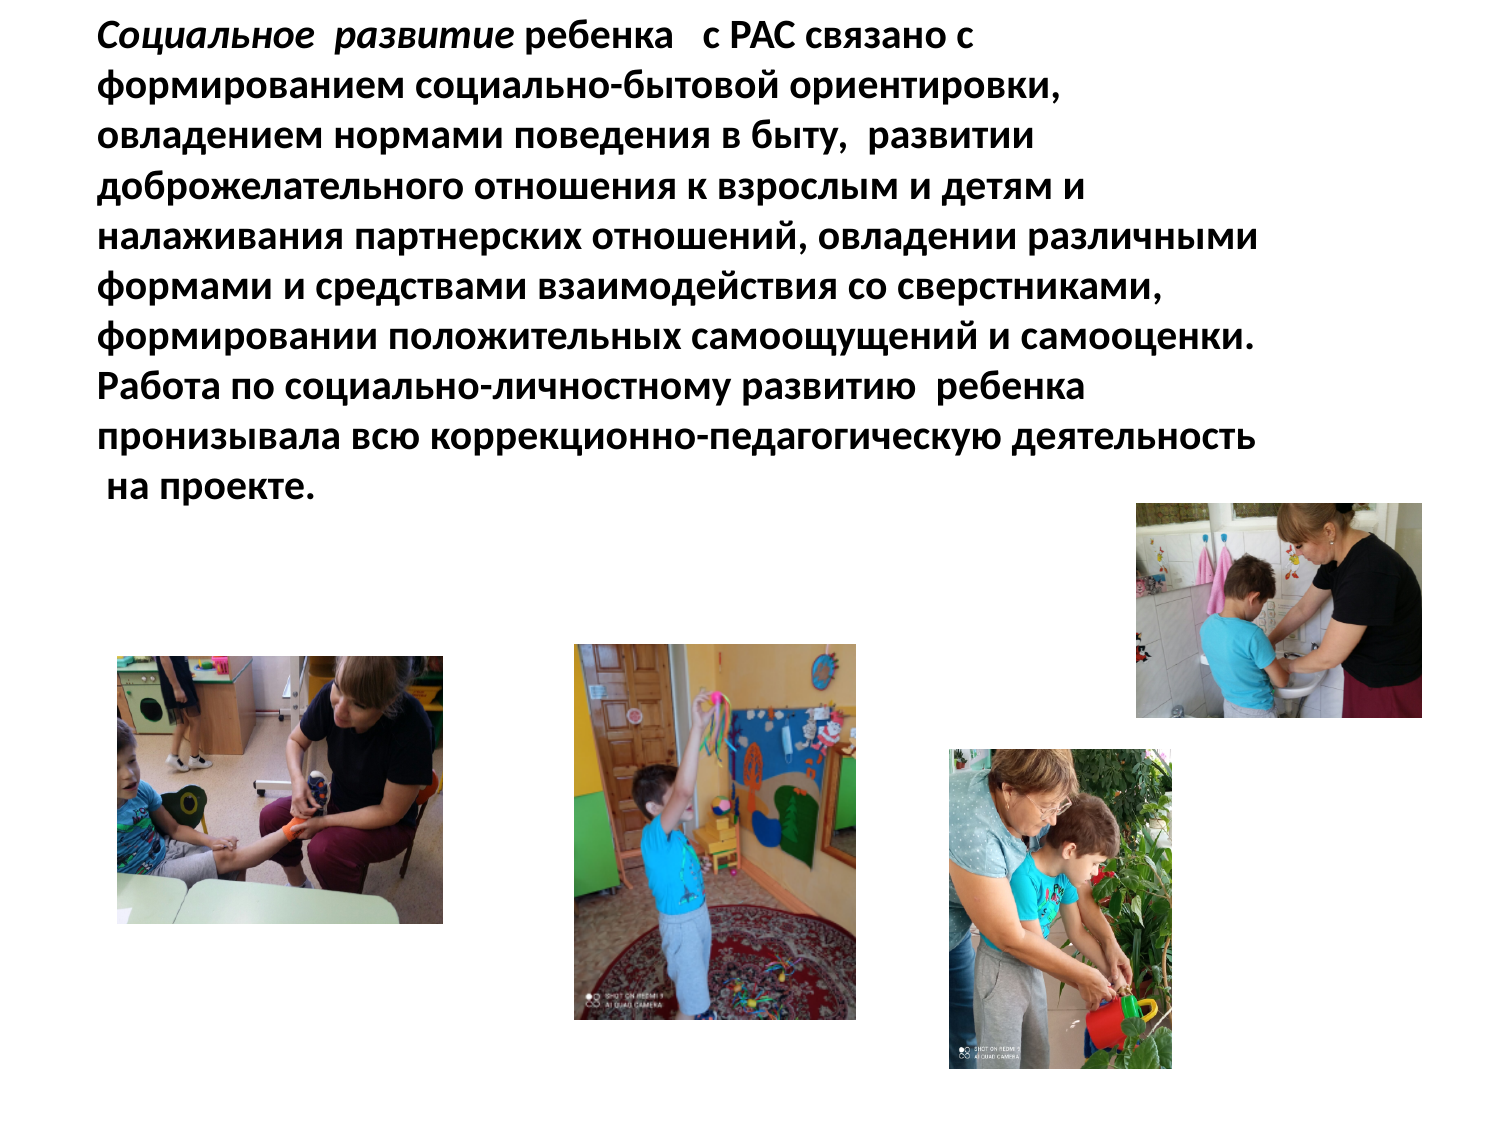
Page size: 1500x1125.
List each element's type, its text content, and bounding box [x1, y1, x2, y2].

picture [1136, 503, 1422, 718]
picture [116, 655, 443, 924]
picture [573, 644, 856, 1020]
picture [948, 749, 1172, 1070]
text_box Социальное развитие ребенка с РАС связано с формированием социально-бытовой ориентировки, овладением нормами поведения в быту, развитии доброжелательного отношения к взрослым и детям и налаживания партнерских отношений, овладении различными формами и средствами взаимодействия со сверстниками, формировании положительных самоощущений и самооценки. Работа по социально-личностному развитию ребенка пронизывала всю коррекционно-педагогическую деятельность на проекте. [82, 0, 1278, 515]
